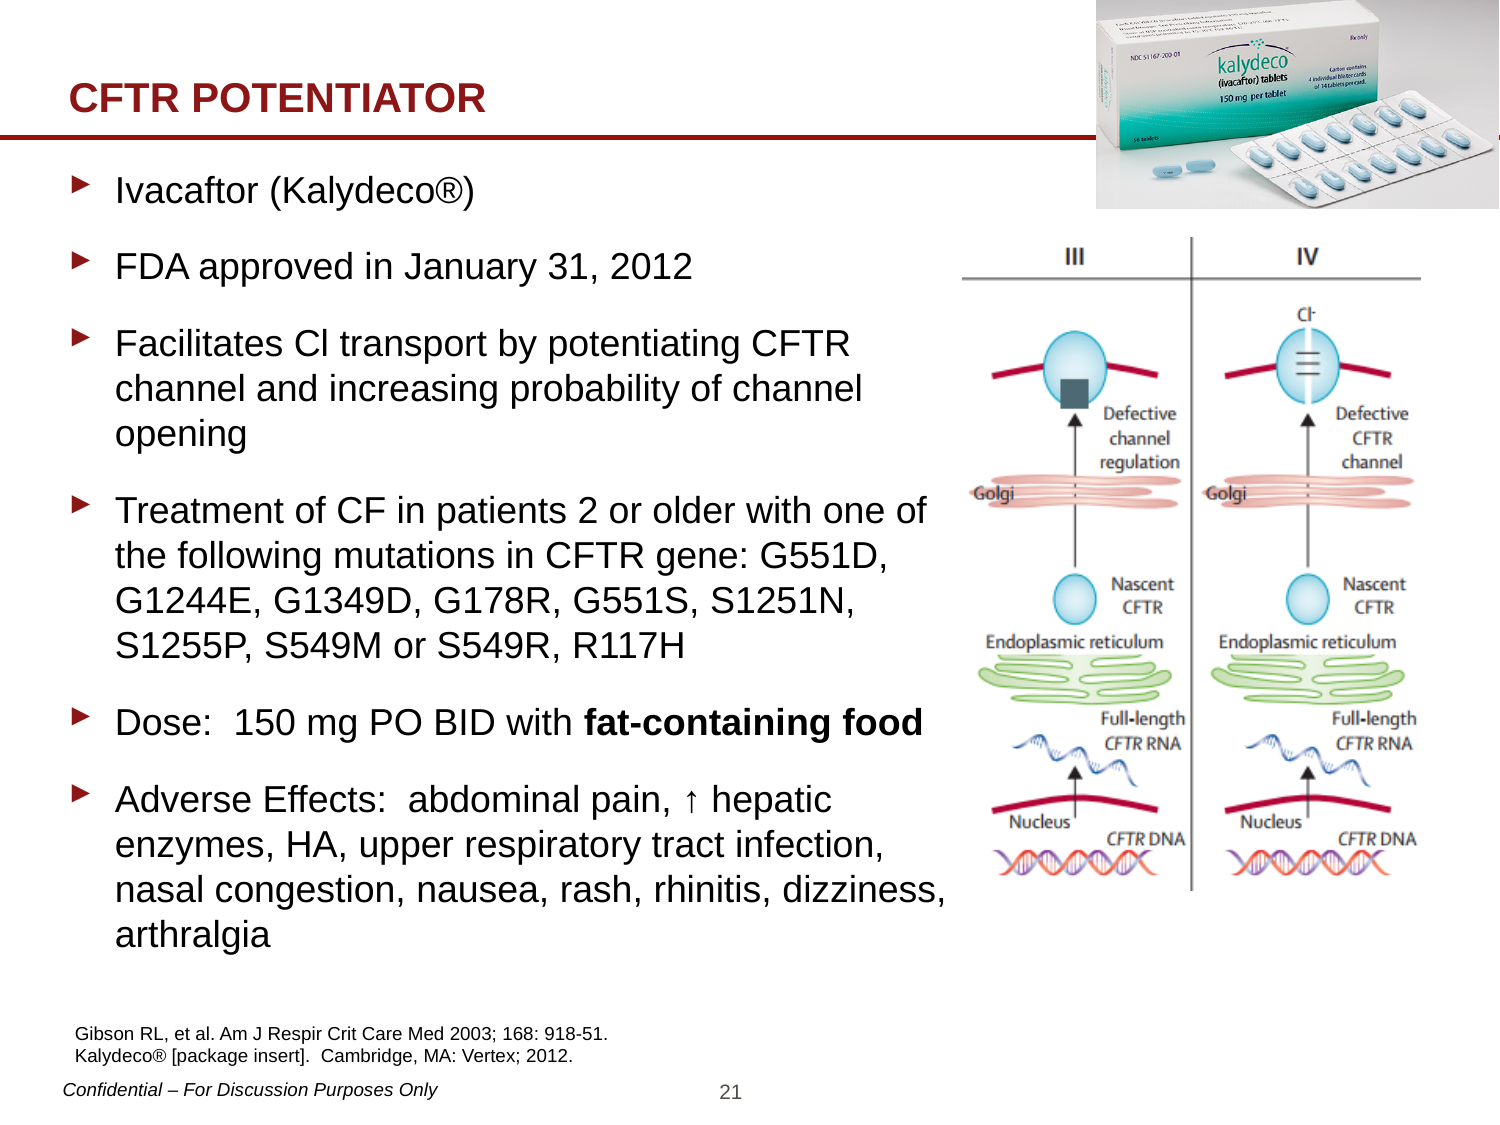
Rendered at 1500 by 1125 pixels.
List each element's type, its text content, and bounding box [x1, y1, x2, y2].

list Ivacaftor (Kalydeco®) FDA approved in January 31, 2012 Facilitates Cl transport by potentiating CFTR channel and increasing probability of channel opening Treatment of CF in patients 2 or older with one of the following mutations in CFTR gene: G551D, G1244E, G1349D, G178R, G551S, S1251N, S1255P, S549M or S549R, R117H Dose: 150 mg PO BID with fat-containing food Adverse Effects: abdominal pain, ↑ hepatic enzymes, HA, upper respiratory tract infection, nasal congestion, nausea, rash, rhinitis, dizziness, arthralgia [68, 165, 963, 1013]
slide_number 21 [648, 1075, 819, 1100]
title CFTR POTENTIATOR [68, 34, 1091, 122]
picture [962, 237, 1421, 891]
picture [1096, 0, 1500, 209]
text_box Gibson RL, et al. Am J Respir Crit Care Med 2003; 168: 918-51. Kalydeco® [package insert]. Cambridge, MA: Vertex; 2012. [59, 1013, 956, 1075]
